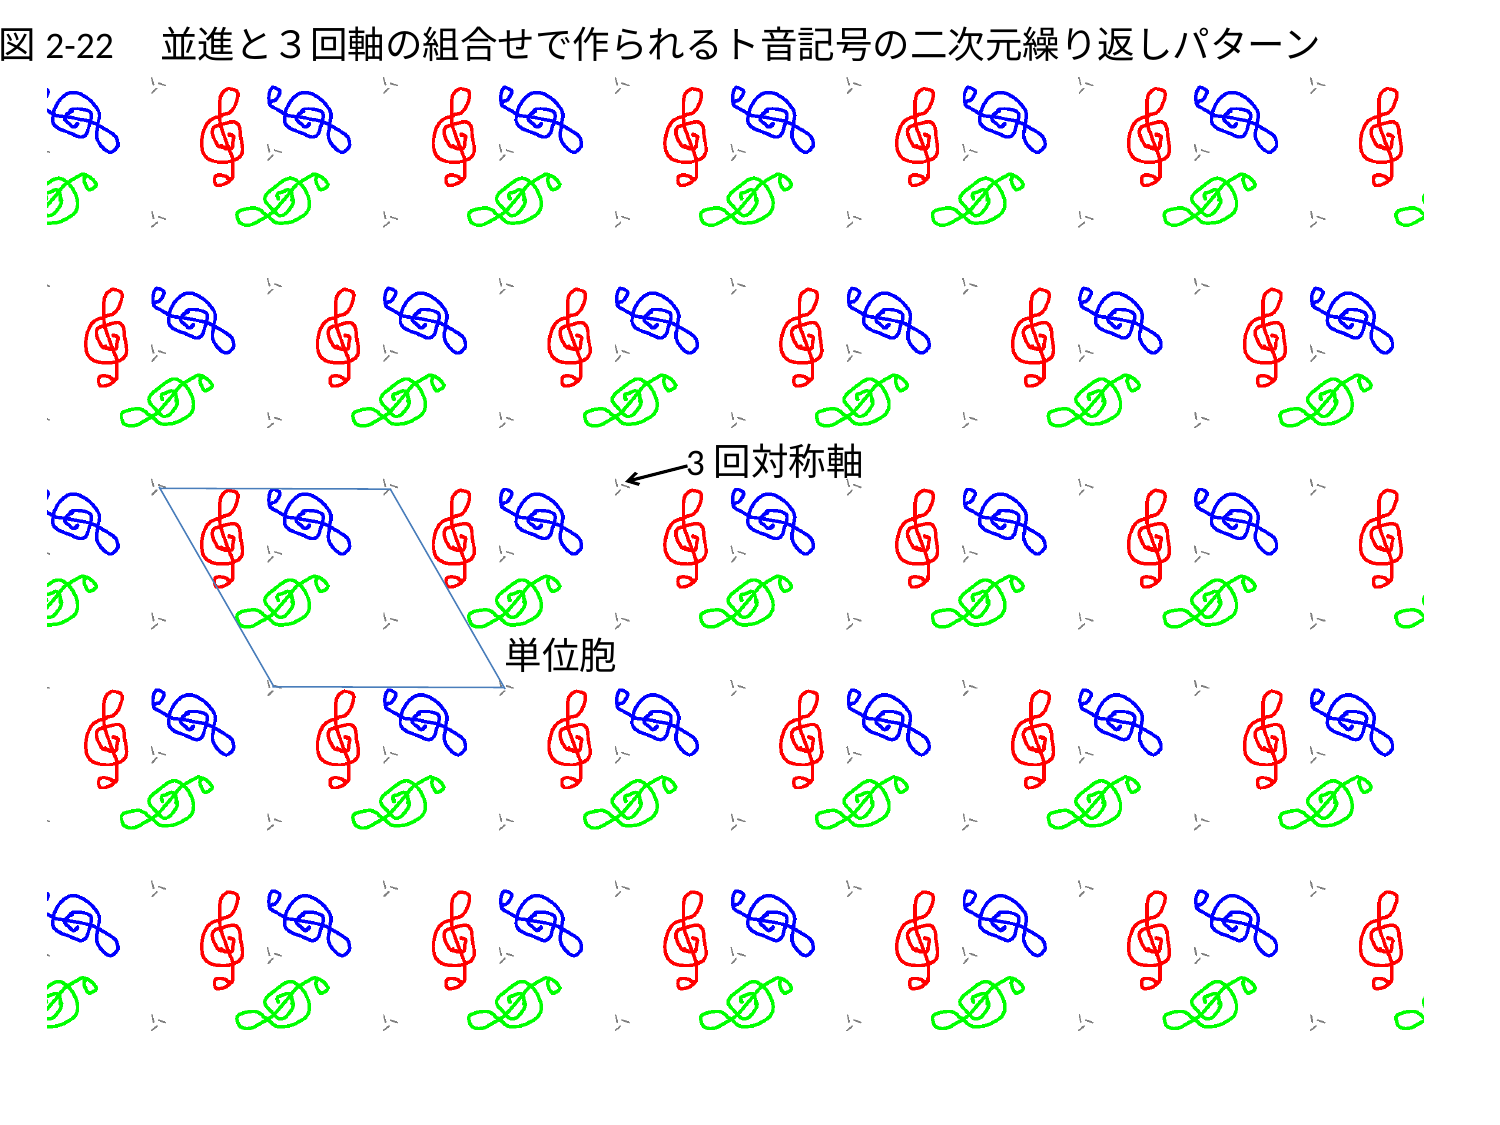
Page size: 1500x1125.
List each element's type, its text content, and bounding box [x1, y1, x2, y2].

picture [47, 67, 1424, 1041]
text_box 図2-22 並進と３回軸の組合せで作られるト音記号の二次元繰り返しパターン [0, 13, 1408, 74]
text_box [624, 465, 688, 483]
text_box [158, 486, 506, 690]
